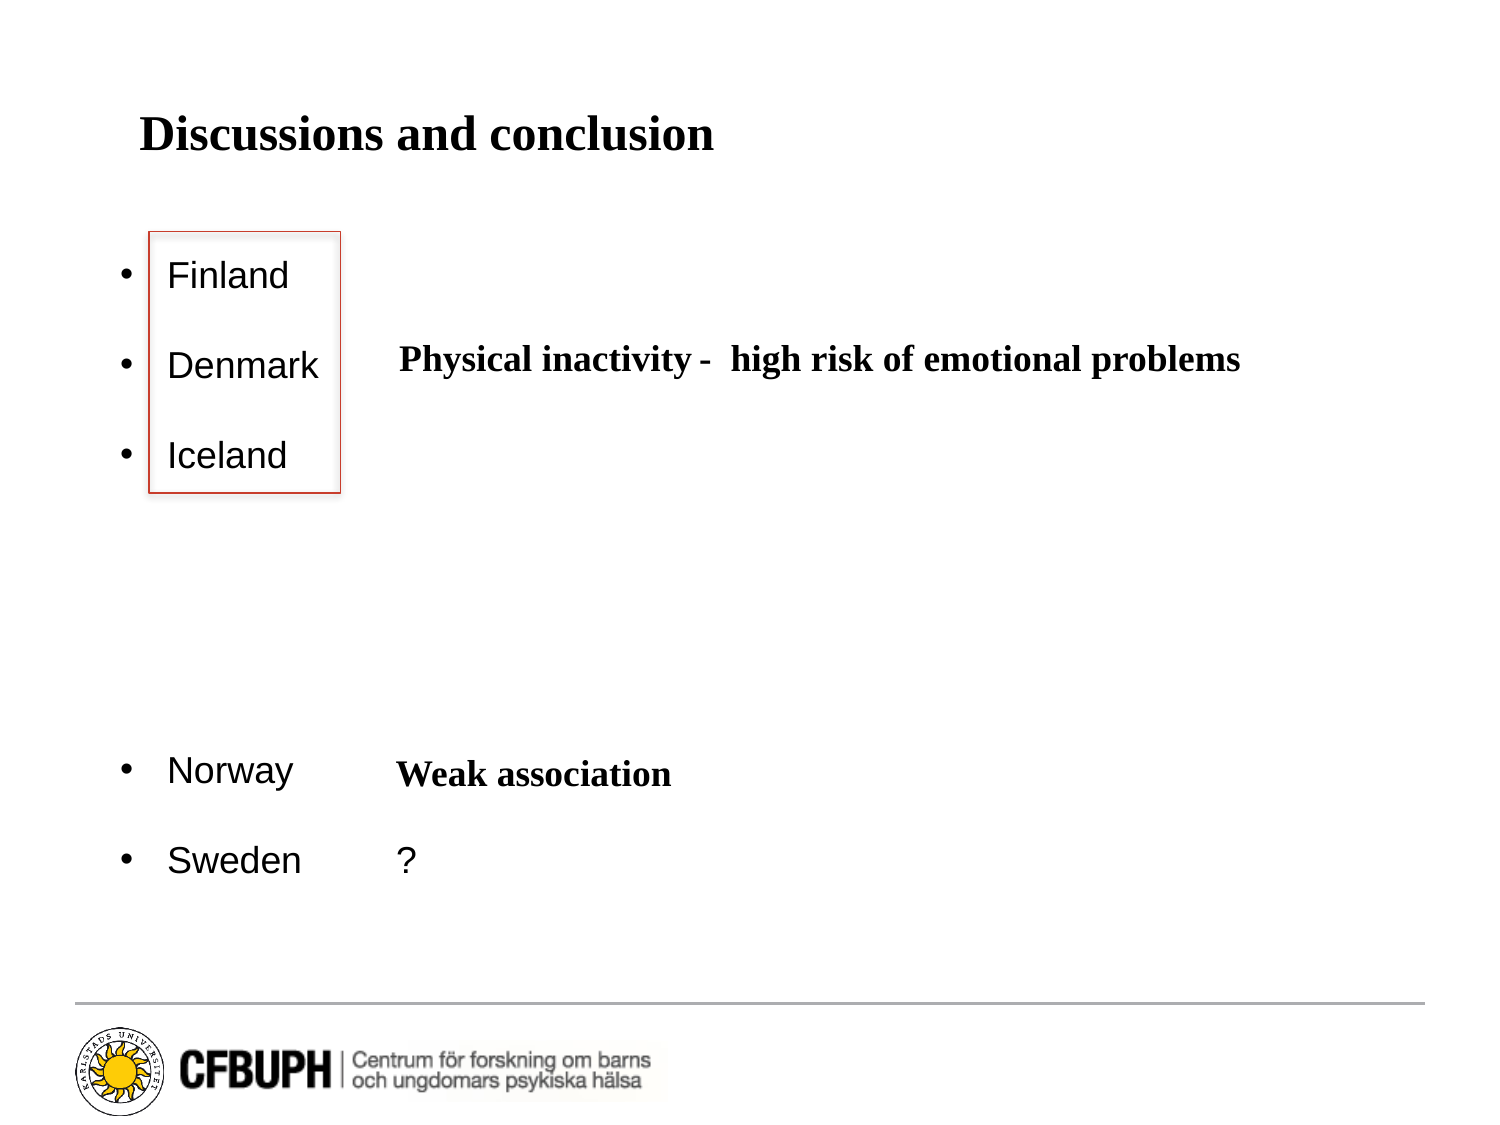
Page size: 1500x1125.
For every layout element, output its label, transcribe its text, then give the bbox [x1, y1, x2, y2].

text_box Discussions and conclusion [124, 92, 921, 168]
text_box Physical inactivity - high risk of emotional problems [384, 326, 1355, 611]
text_box Weak association [380, 741, 1379, 801]
picture [75, 1027, 105, 1116]
text_box Finland Denmark Iceland Norway Sweden ? [105, 19, 1360, 1125]
text_box [148, 231, 341, 494]
